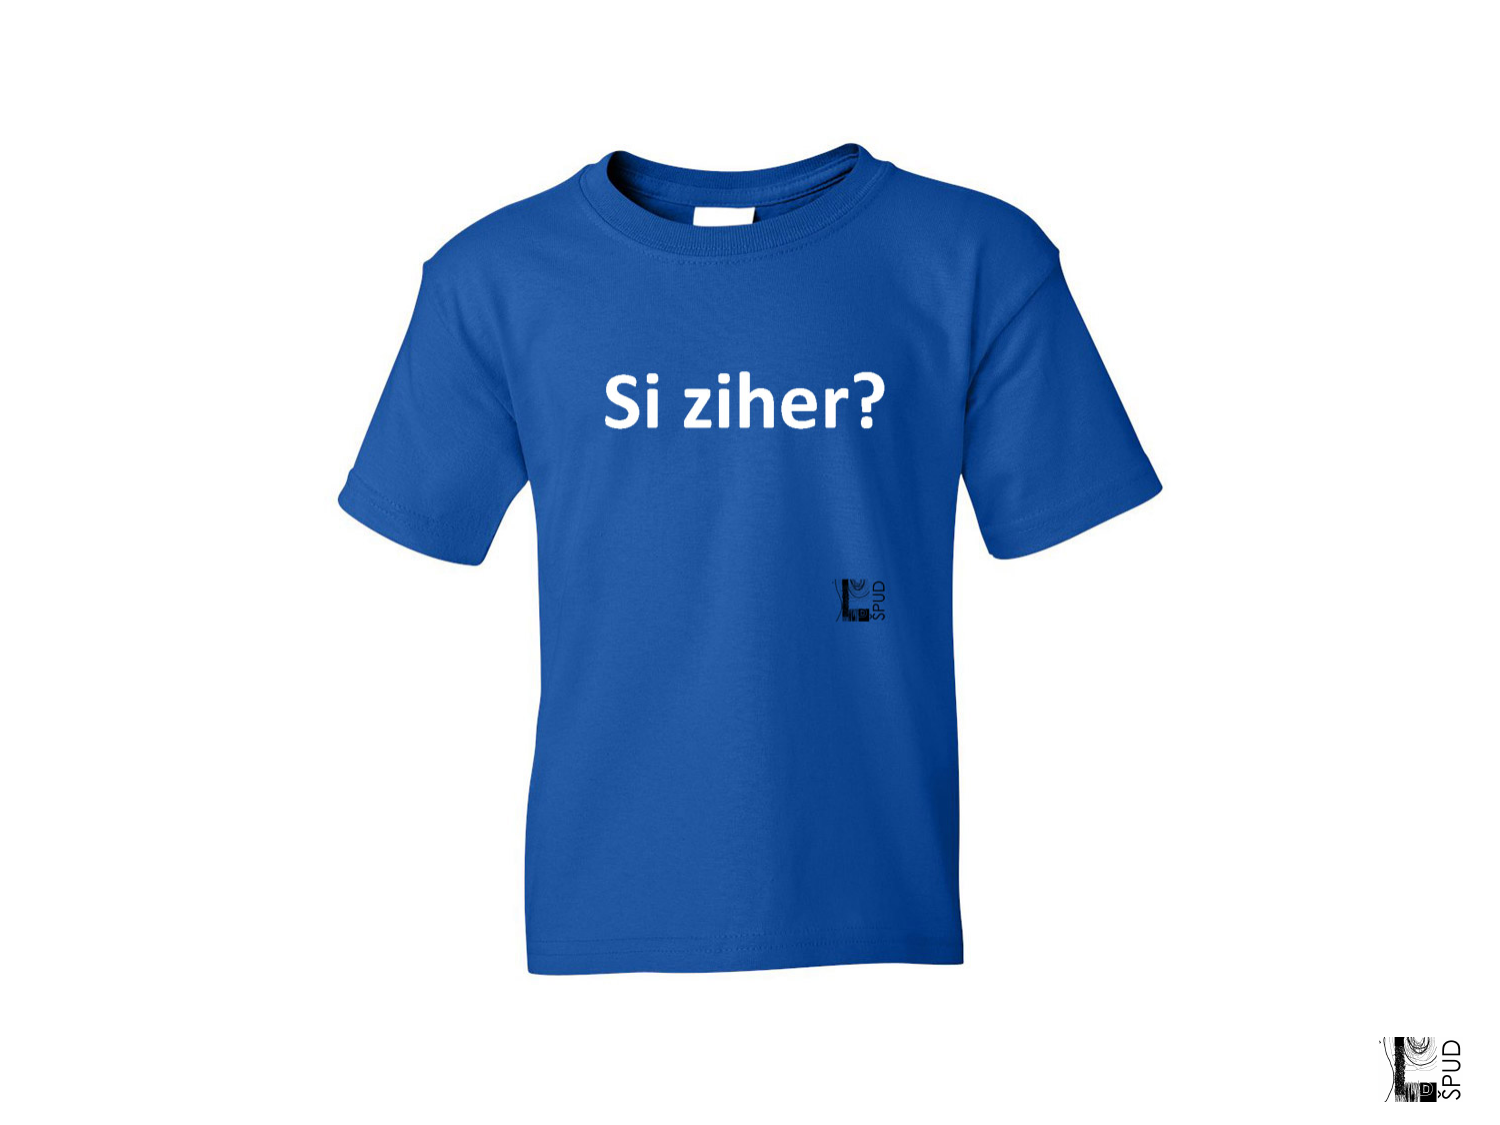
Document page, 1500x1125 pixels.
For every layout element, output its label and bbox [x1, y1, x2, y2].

picture [306, 104, 1194, 1021]
picture [1378, 1037, 1463, 1103]
